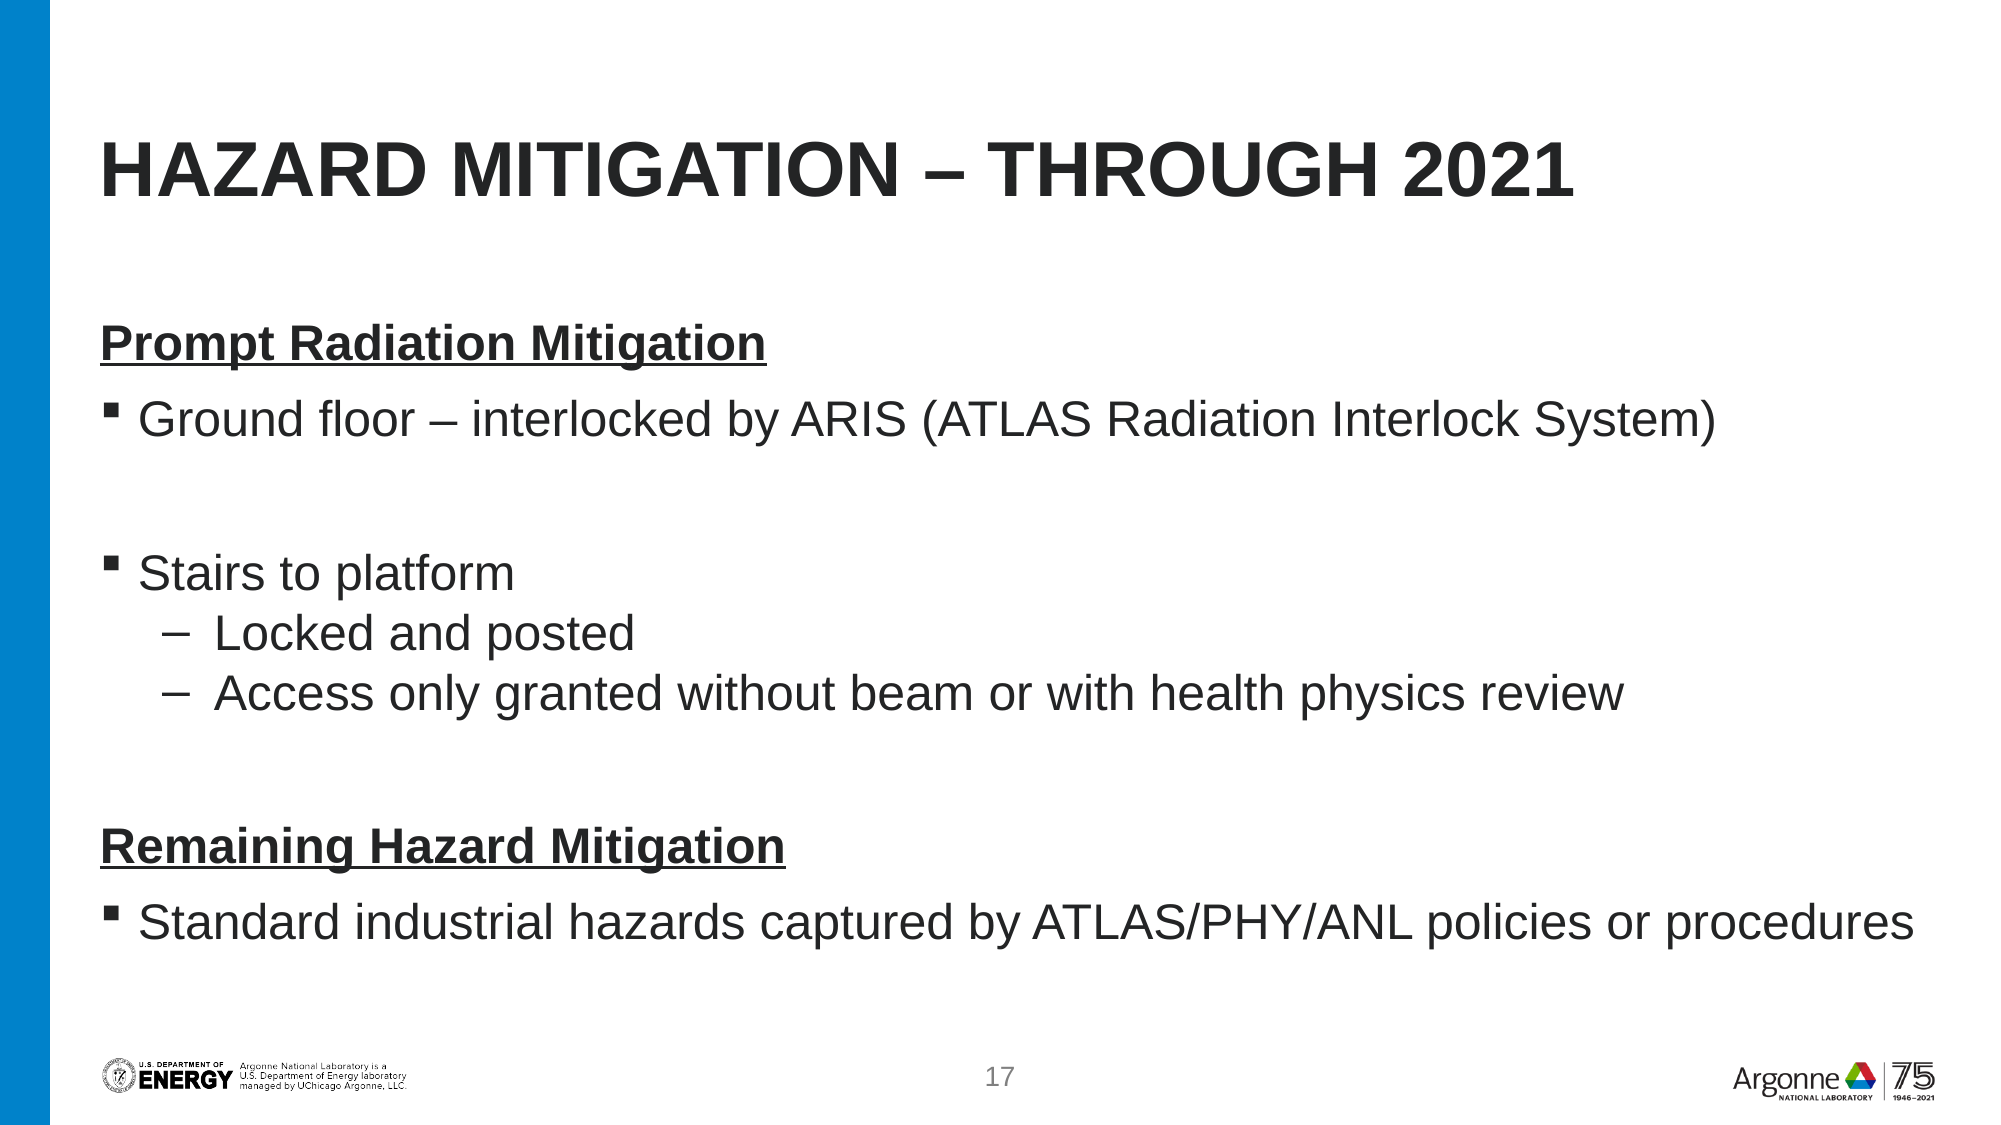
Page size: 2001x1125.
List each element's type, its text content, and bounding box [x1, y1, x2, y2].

title hazard mitigation – through 2021 [99, 78, 1932, 215]
slide_number 17 [950, 1061, 1050, 1092]
picture [1719, 1048, 1948, 1114]
picture [99, 1055, 411, 1096]
list Prompt Radiation Mitigation Ground floor – interlocked by ARIS (ATLAS Radiation Interlock System) Stairs to platform Locked and posted Access only granted without beam or with health physics review Remaining Hazard Mitigation Standard industrial hazards captured by ATLAS/PHY/ANL policies or procedures [99, 310, 1932, 972]
